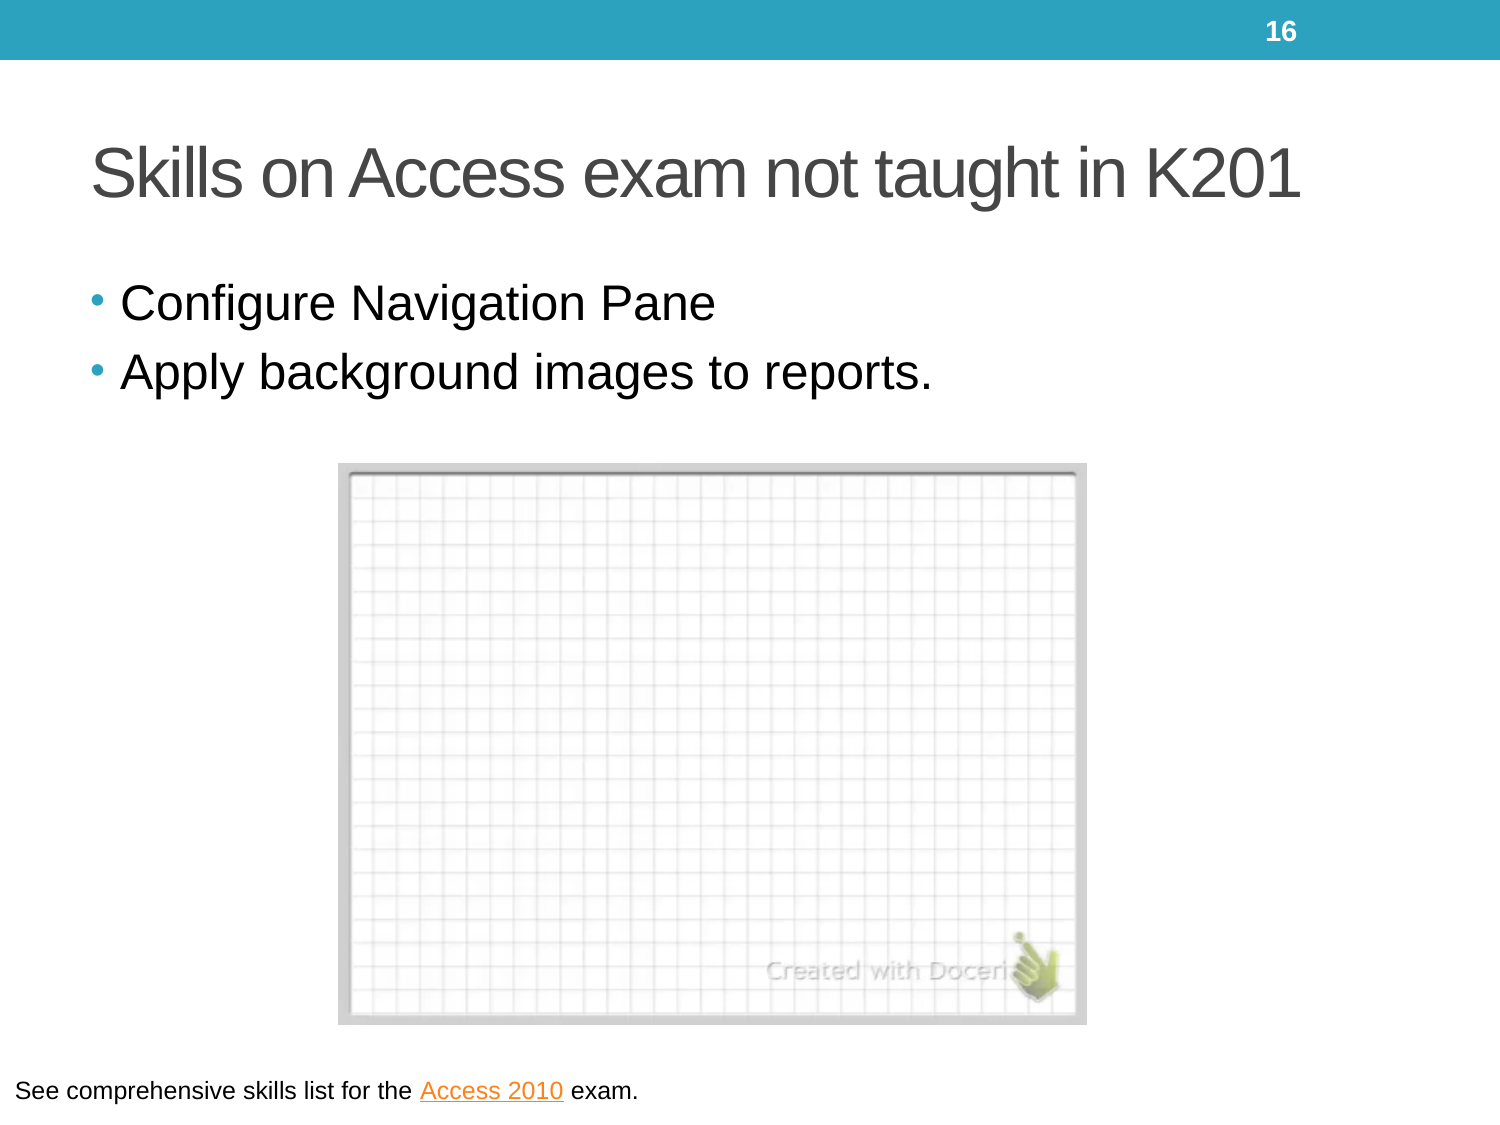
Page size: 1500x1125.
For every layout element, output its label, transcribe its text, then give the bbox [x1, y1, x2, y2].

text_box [337, 462, 1088, 1026]
slide_number 16 [1250, 3, 1425, 57]
text_box See comprehensive skills list for the Access 2010 exam. [0, 1067, 1500, 1112]
title Skills on Access exam not taught in K201 [75, 87, 1425, 250]
list Configure Navigation Pane Apply background images to reports. [75, 262, 1425, 1063]
